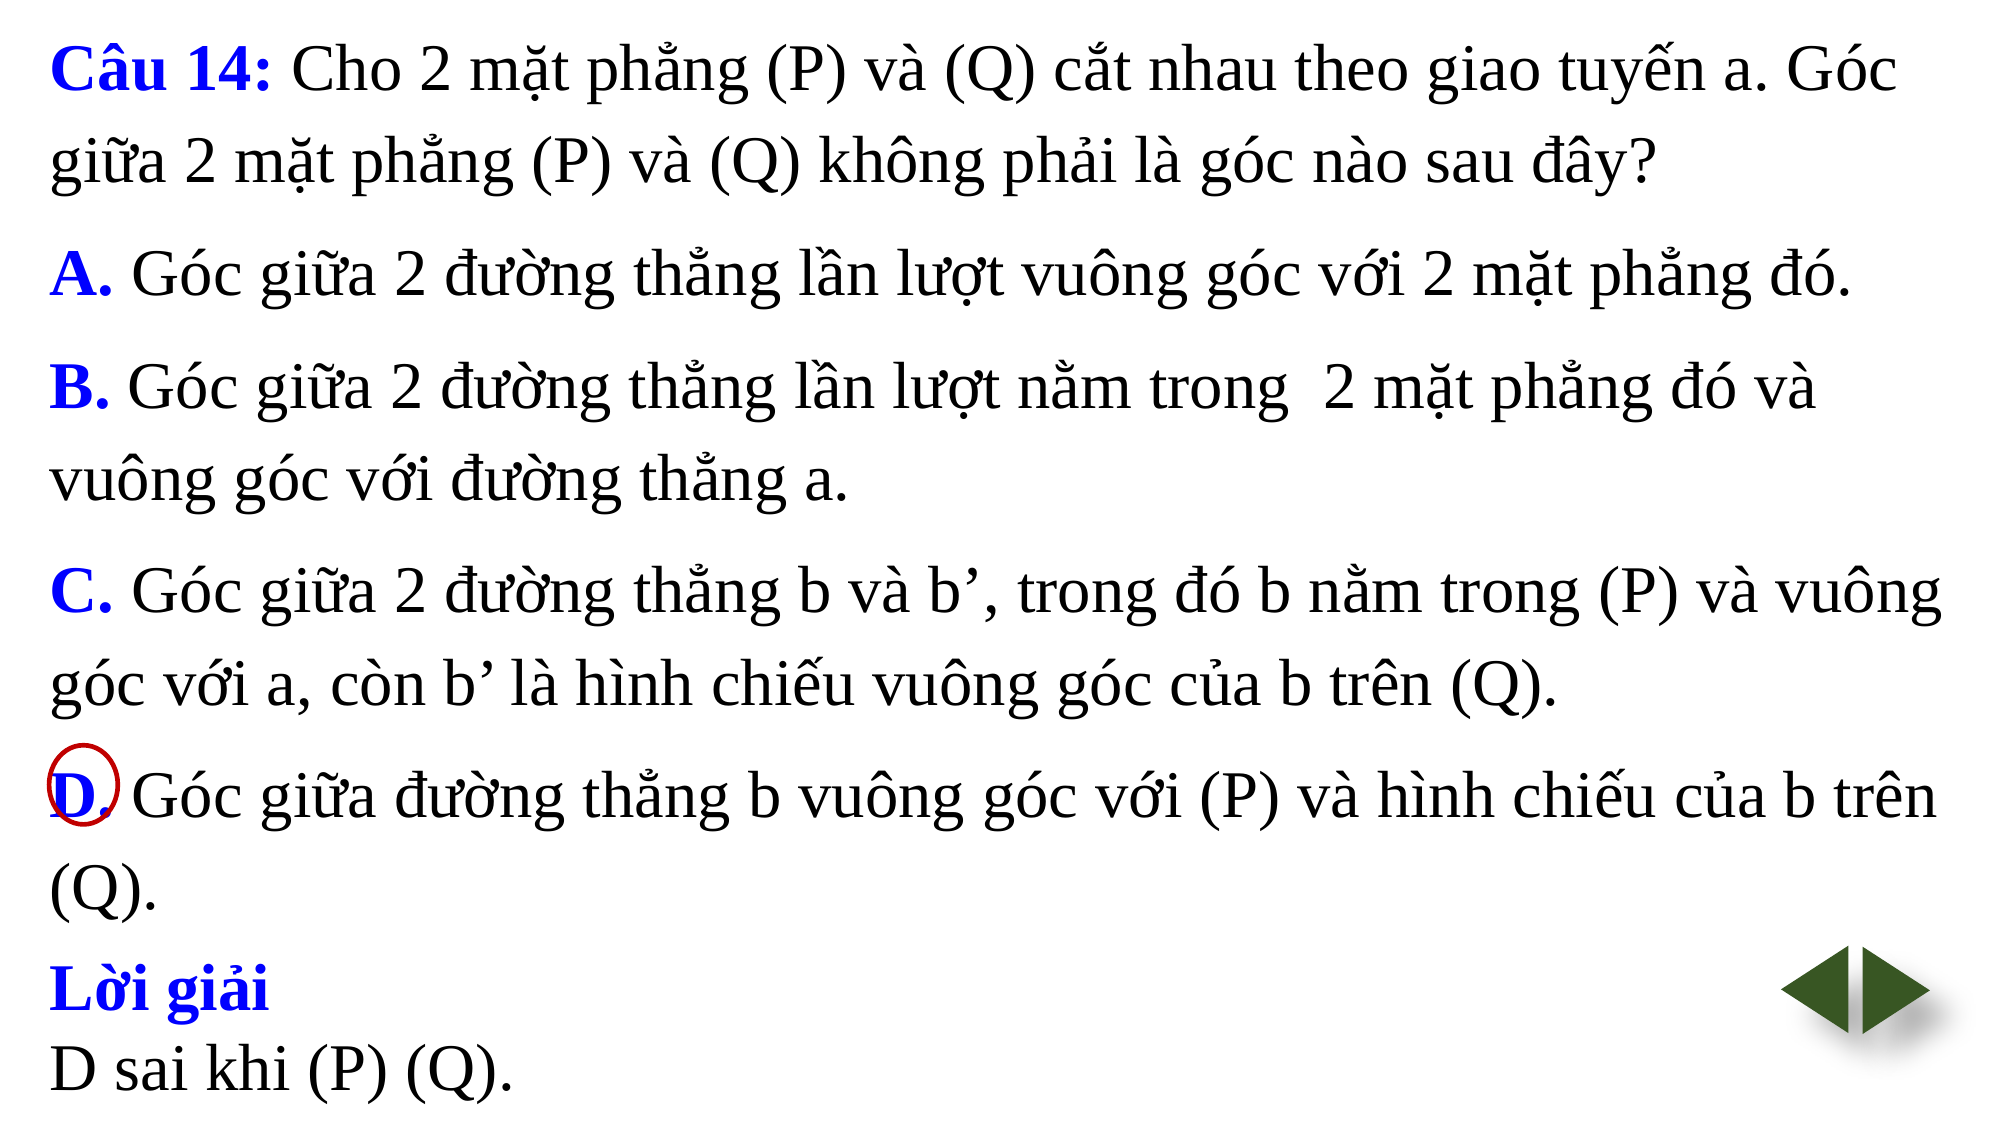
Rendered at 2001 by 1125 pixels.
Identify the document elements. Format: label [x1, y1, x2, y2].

text_box [1861, 944, 1932, 1036]
text_box [48, 744, 119, 826]
text_box [1779, 943, 1850, 1035]
